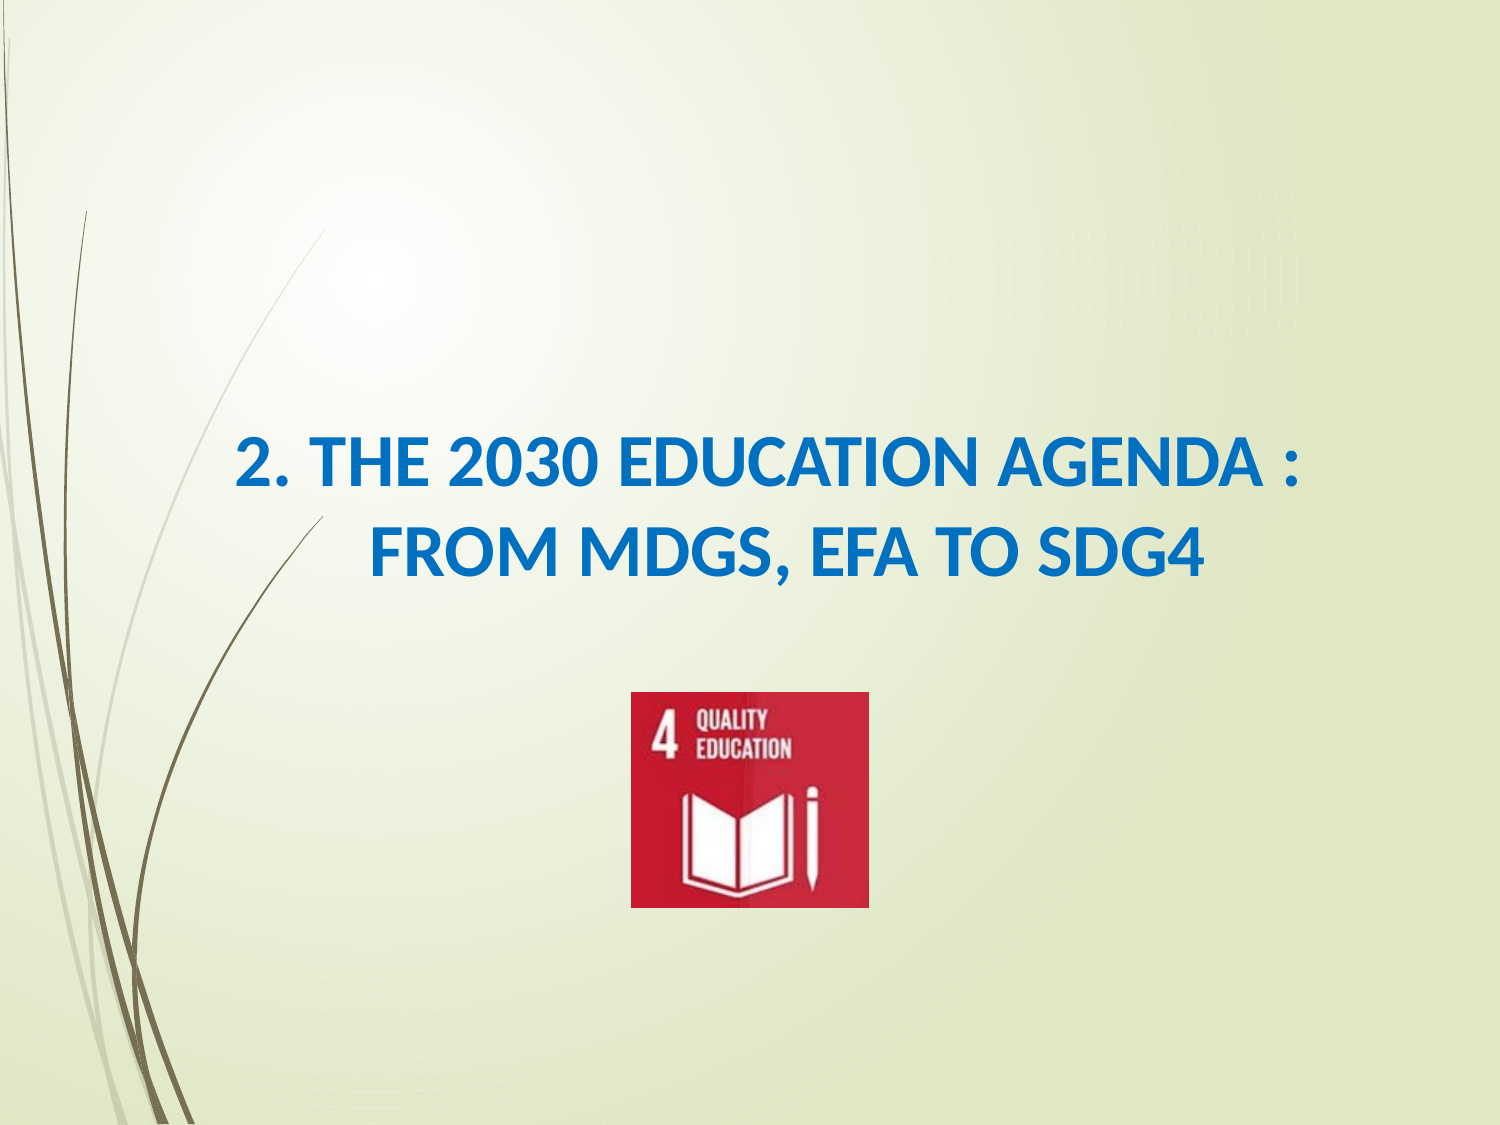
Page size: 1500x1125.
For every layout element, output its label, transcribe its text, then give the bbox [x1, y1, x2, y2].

picture [631, 692, 869, 909]
title 2. THE 2030 EDUCATION AGENDA : FROM MDGS, EFA TO SDG4 [233, 409, 1314, 600]
